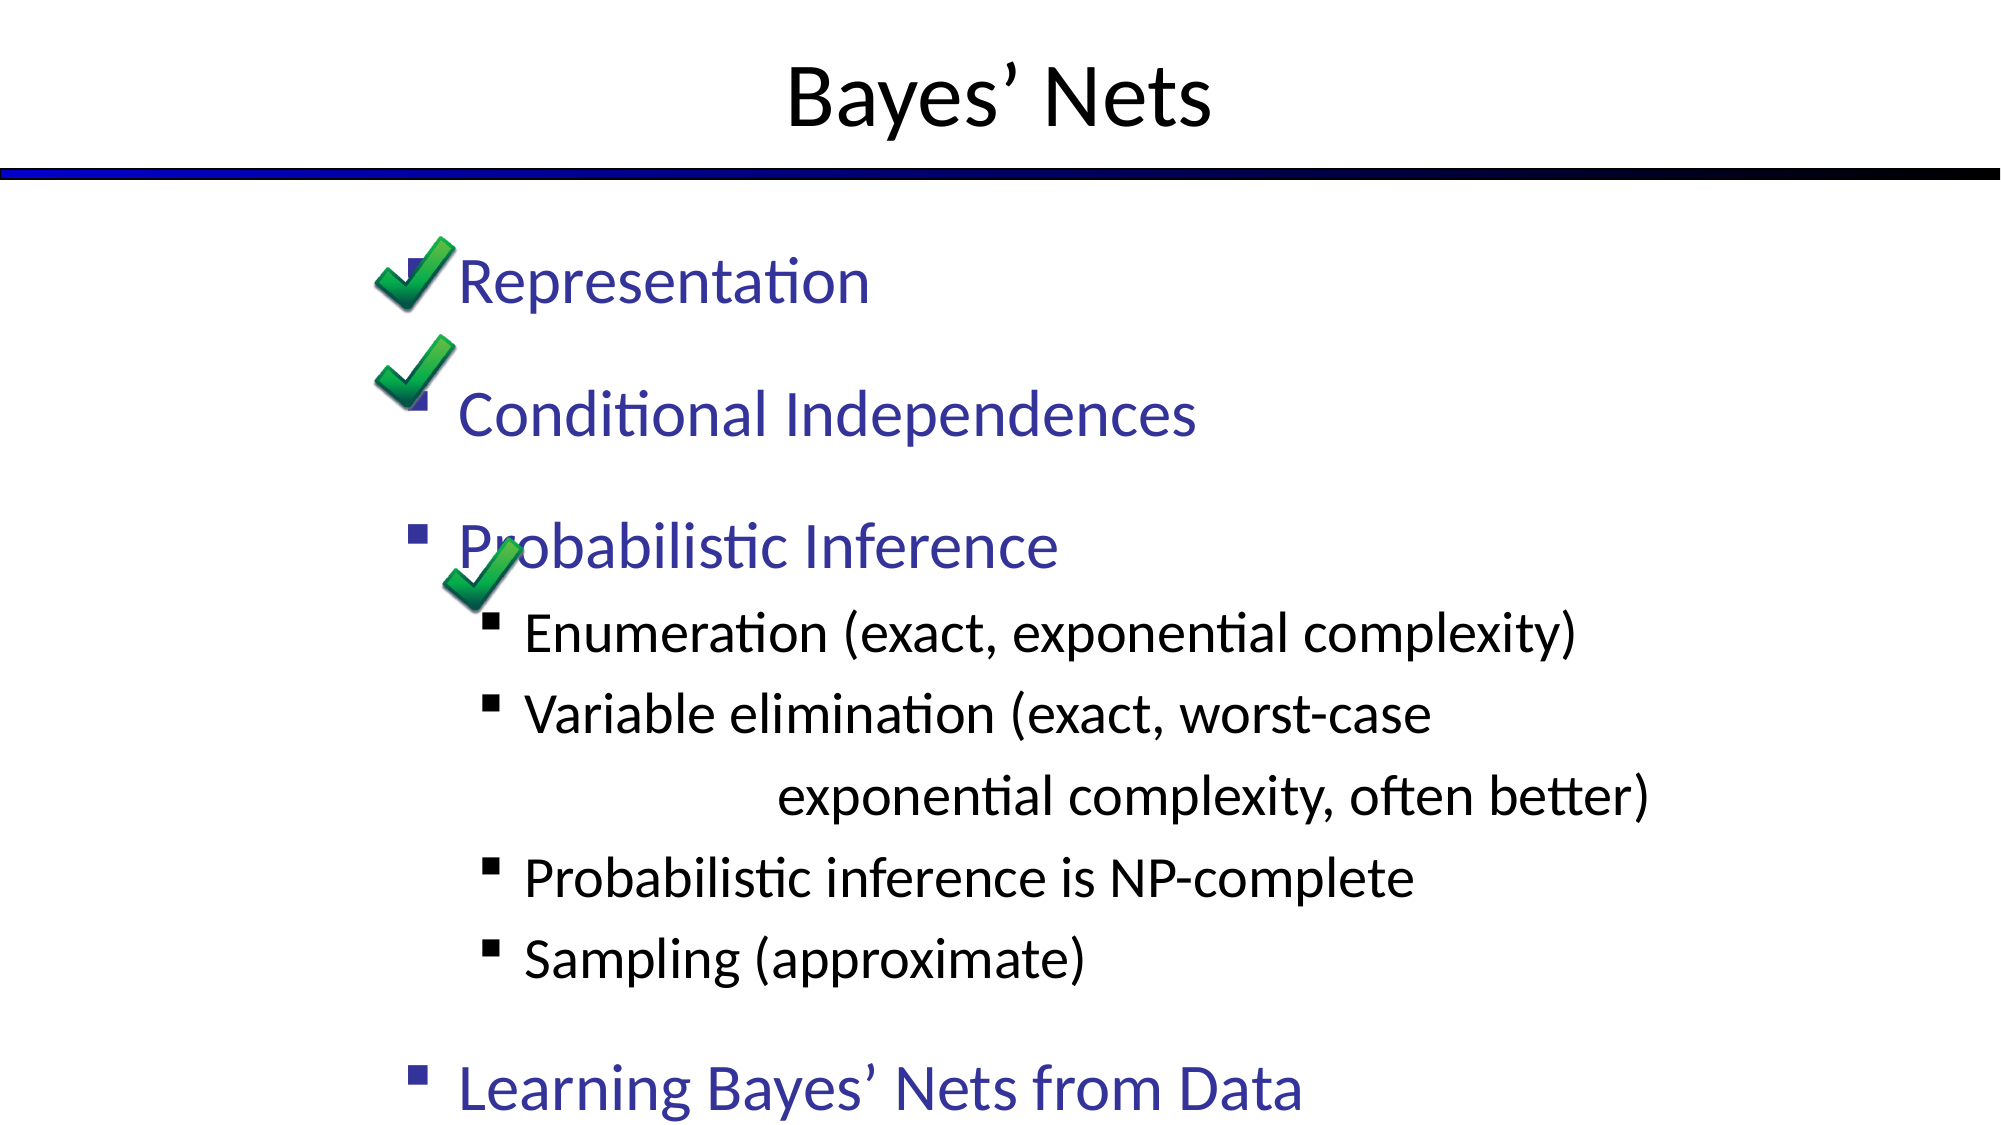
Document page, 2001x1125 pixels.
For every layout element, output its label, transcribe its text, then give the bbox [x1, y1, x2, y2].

picture [437, 535, 531, 618]
list Representation Conditional Independences Probabilistic Inference Enumeration (exact, exponential complexity) Variable elimination (exact, worst-case exponential complexity, often better) Probabilistic inference is NP-complete Sampling (approximate) Learning Bayes’ Nets from Data [387, 228, 1934, 1006]
title Bayes’ Nets [0, 0, 2000, 184]
picture [369, 332, 463, 415]
picture [369, 234, 463, 316]
